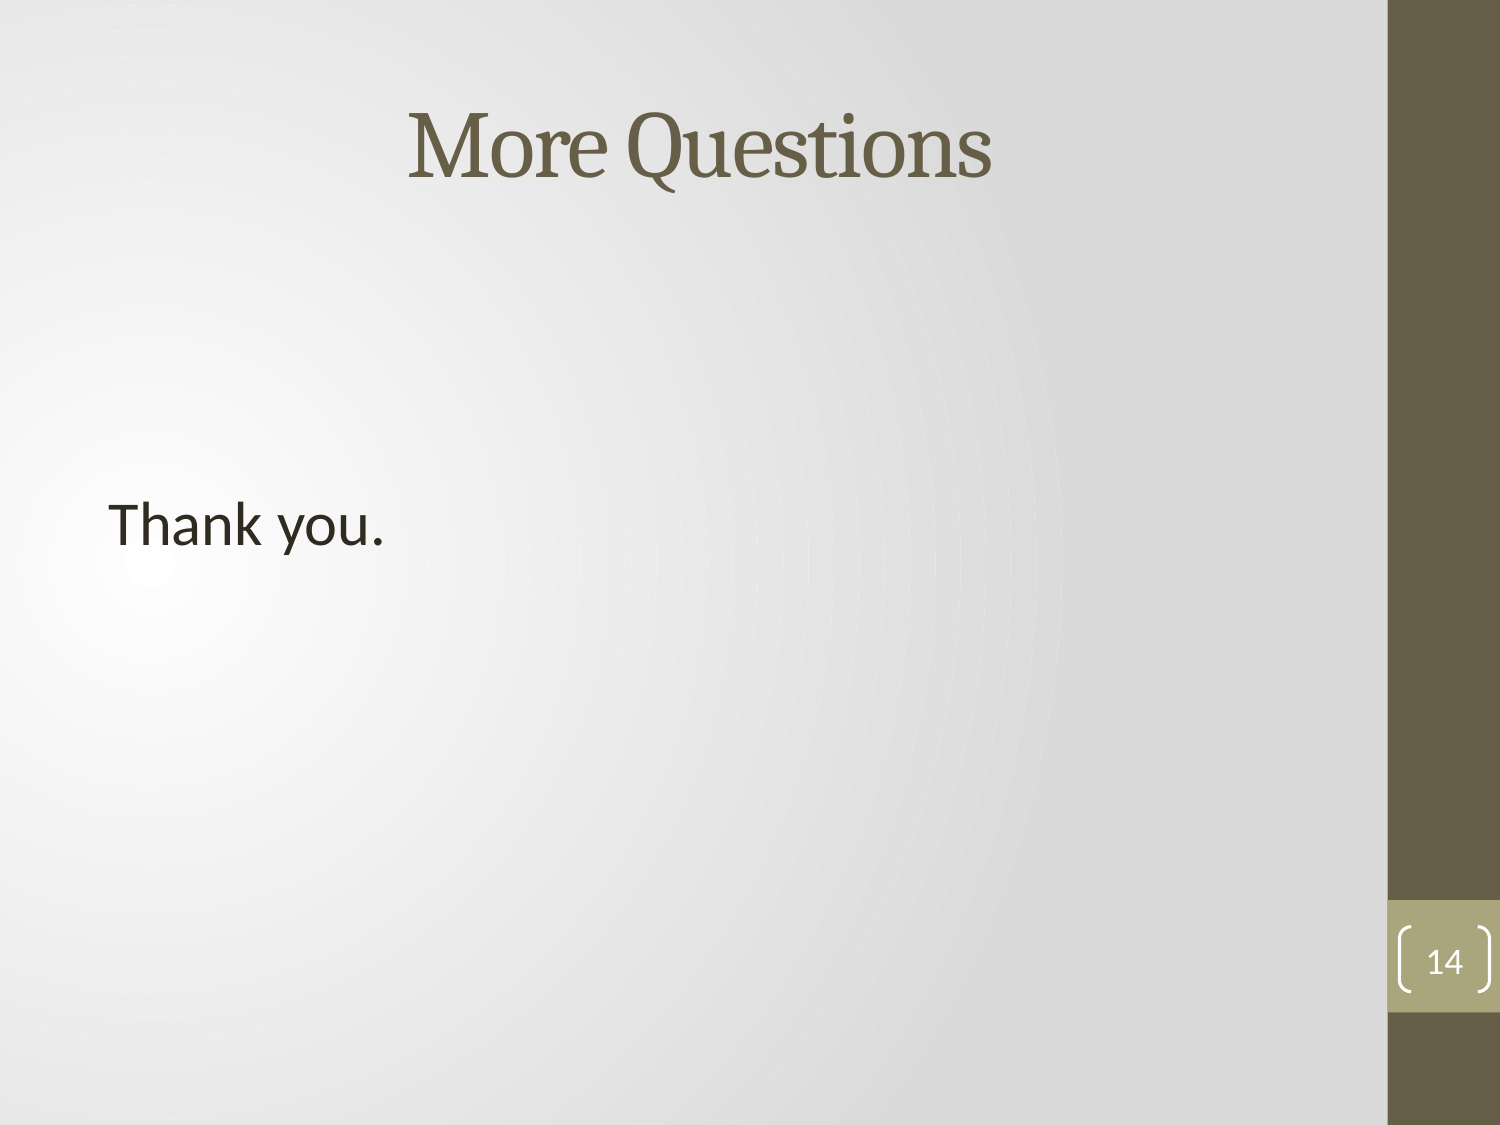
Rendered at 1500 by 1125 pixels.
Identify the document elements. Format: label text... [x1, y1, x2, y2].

slide_number 14 [1397, 925, 1492, 994]
list Thank you. [75, 474, 1325, 1050]
title More Questions [75, 45, 1325, 233]
